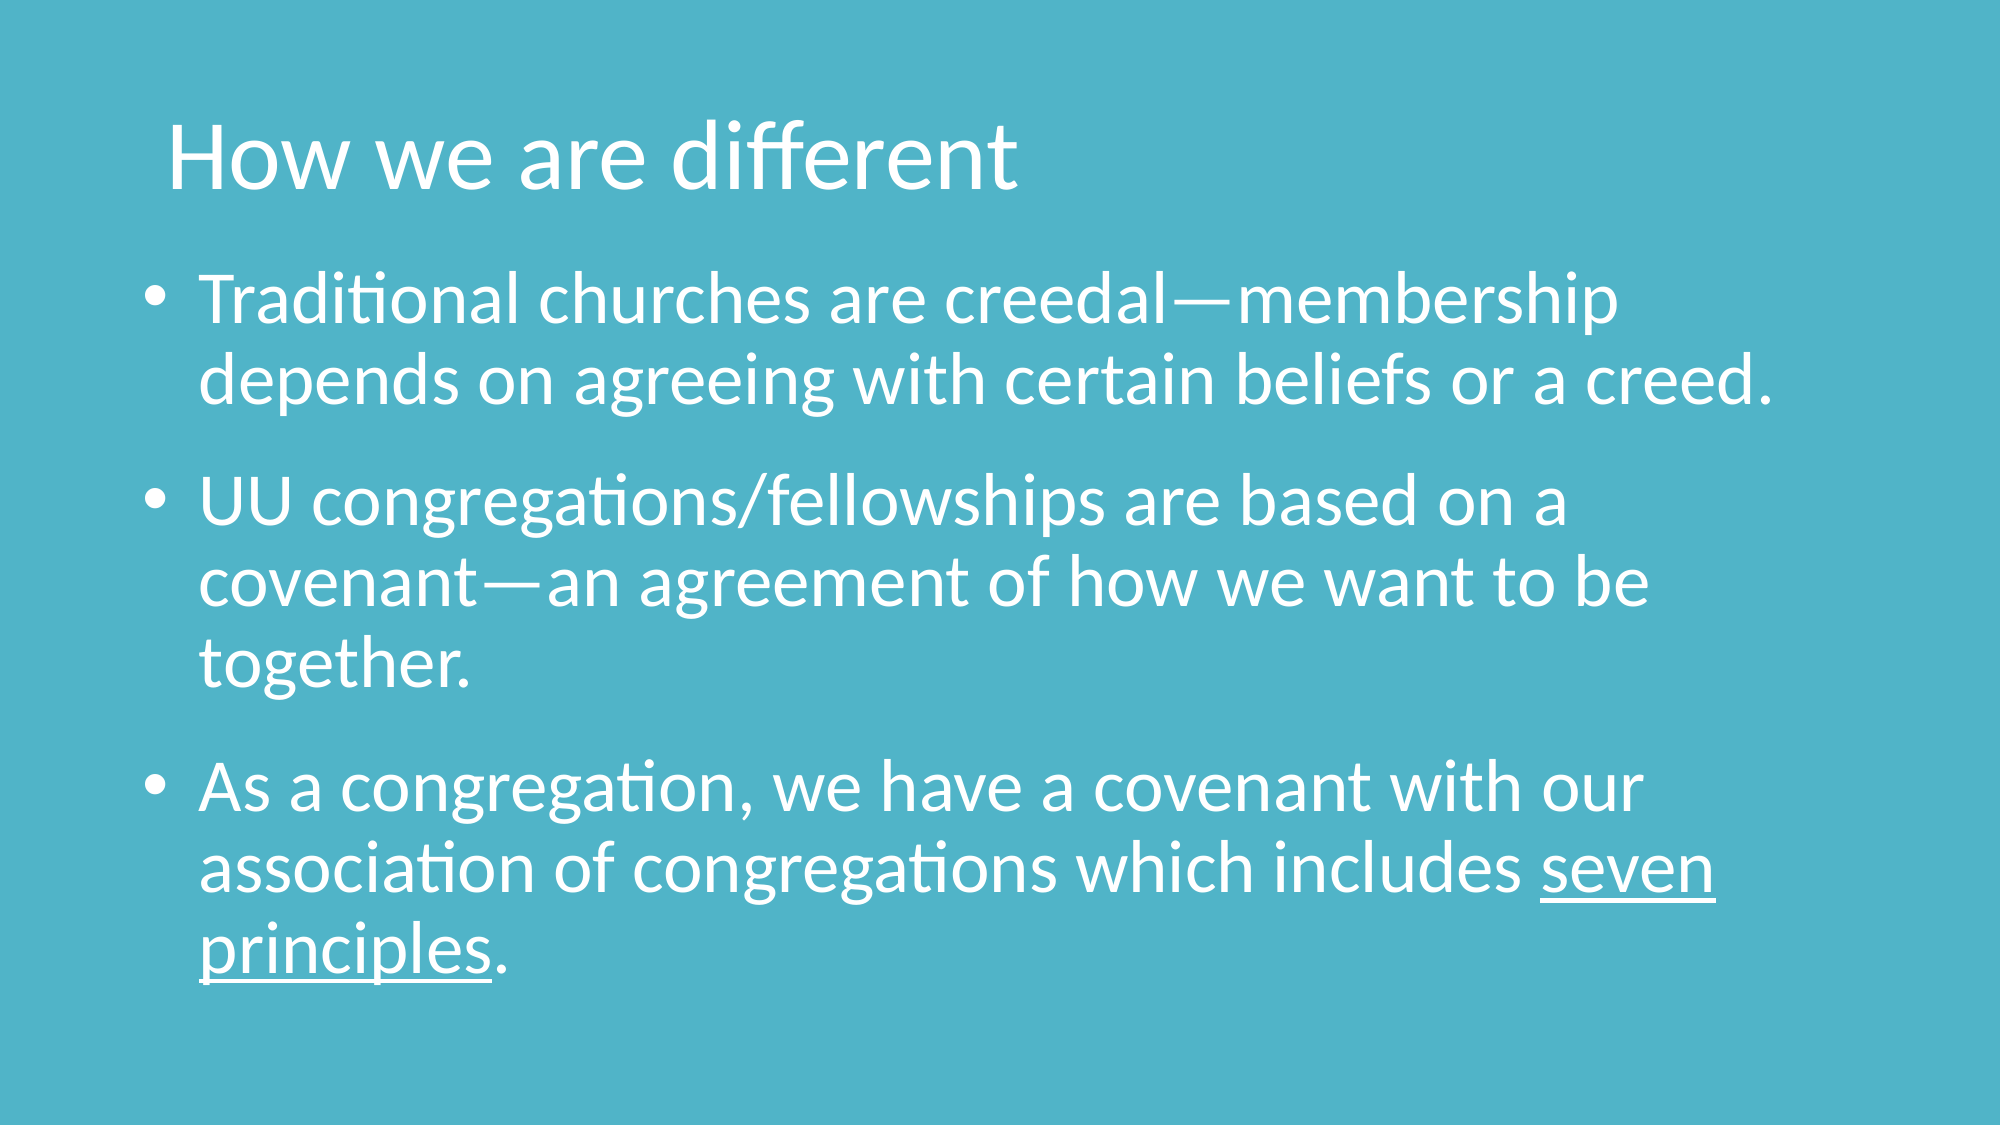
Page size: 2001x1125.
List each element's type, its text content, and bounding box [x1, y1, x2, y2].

text_box How we are different [151, 82, 1634, 218]
text_box Traditional churches are creedal—membership depends on agreeing with certain beliefs or a creed. UU congregations/fellowships are based on a covenant—an agreement of how we want to be together. As a congregation, we have a covenant with our association of congregations which includes seven principles. [127, 251, 1873, 998]
